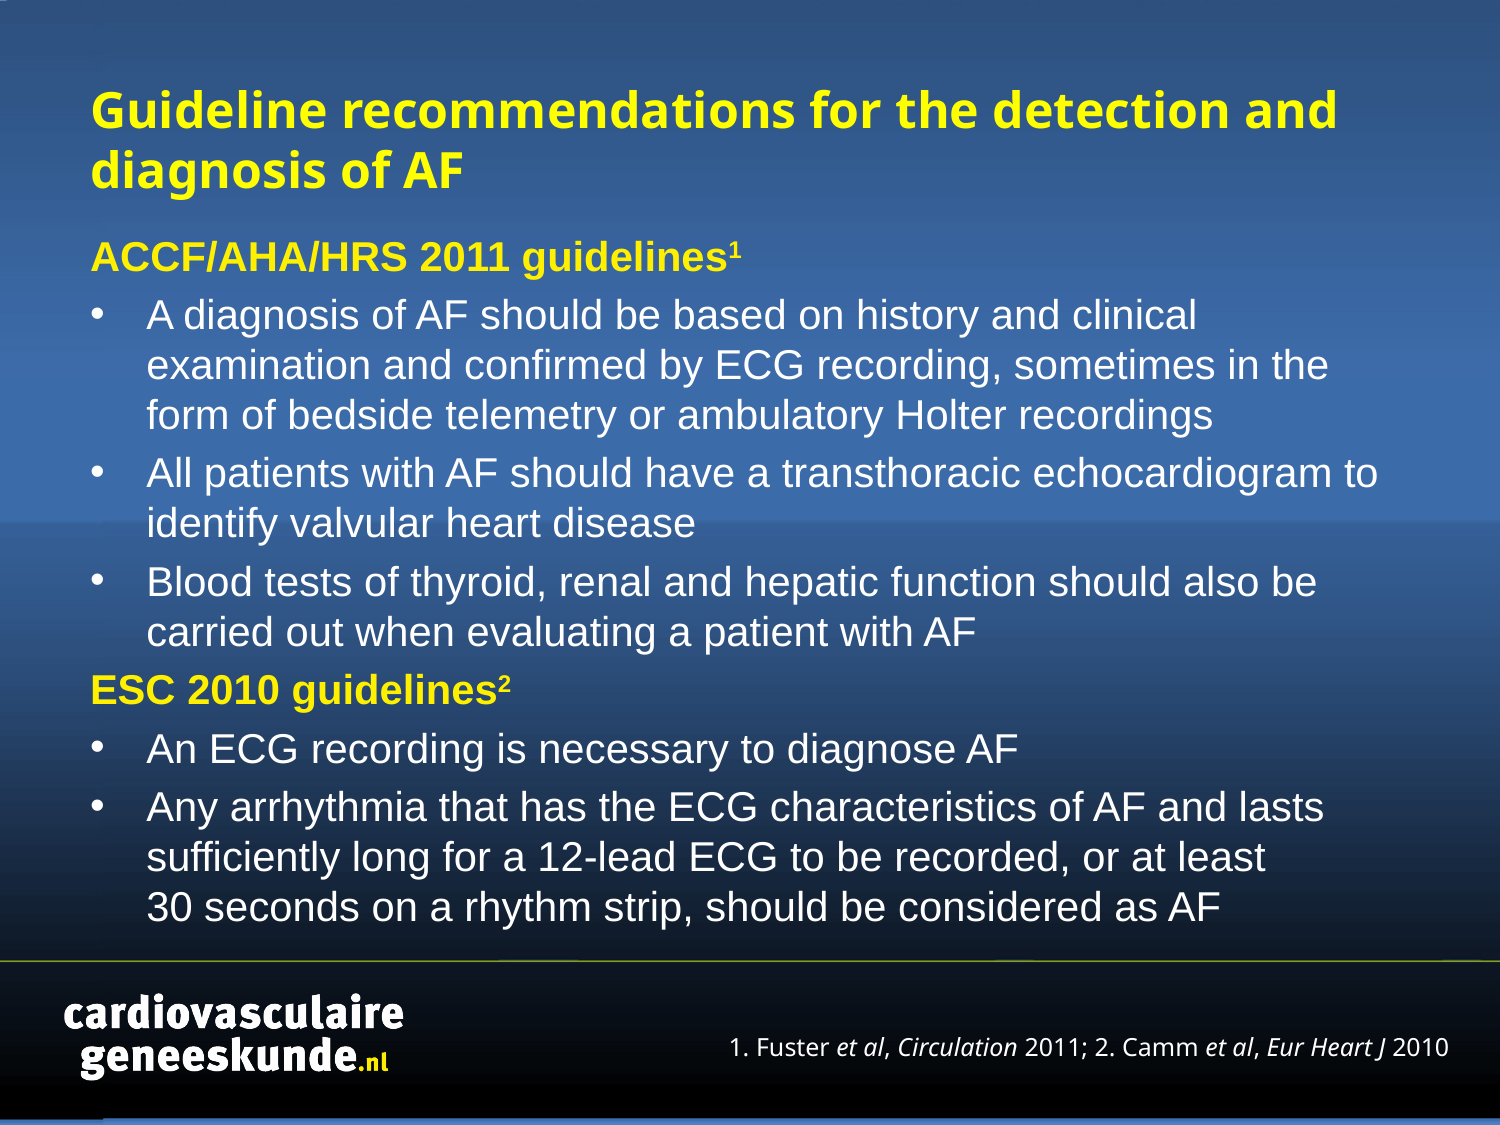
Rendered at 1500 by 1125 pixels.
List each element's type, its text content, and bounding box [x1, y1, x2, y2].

text_box 1. Fuster et al, Circulation 2011; 2. Camm et al, Eur Heart J 2010 [529, 1023, 1471, 1069]
picture [0, 0, 1500, 1125]
list ACCF/AHA/HRS 2011 guidelines1 A diagnosis of AF should be based on history and clinical examination and confirmed by ECG recording, sometimes in the form of bedside telemetry or ambulatory Holter recordings All patients with AF should have a transthoracic echocardiogram to identify valvular heart disease Blood tests of thyroid, renal and hepatic function should also be carried out when evaluating a patient with AF ESC 2010 guidelines2 An ECG recording is necessary to diagnose AF Any arrhythmia that has the ECG characteristics of AF and lasts sufficiently long for a 12-lead ECG to be recorded, or at least 30 seconds on a rhythm strip, should be considered as AF [74, 221, 1426, 965]
title Guideline recommendations for the detection and diagnosis of AF [74, 44, 1426, 221]
